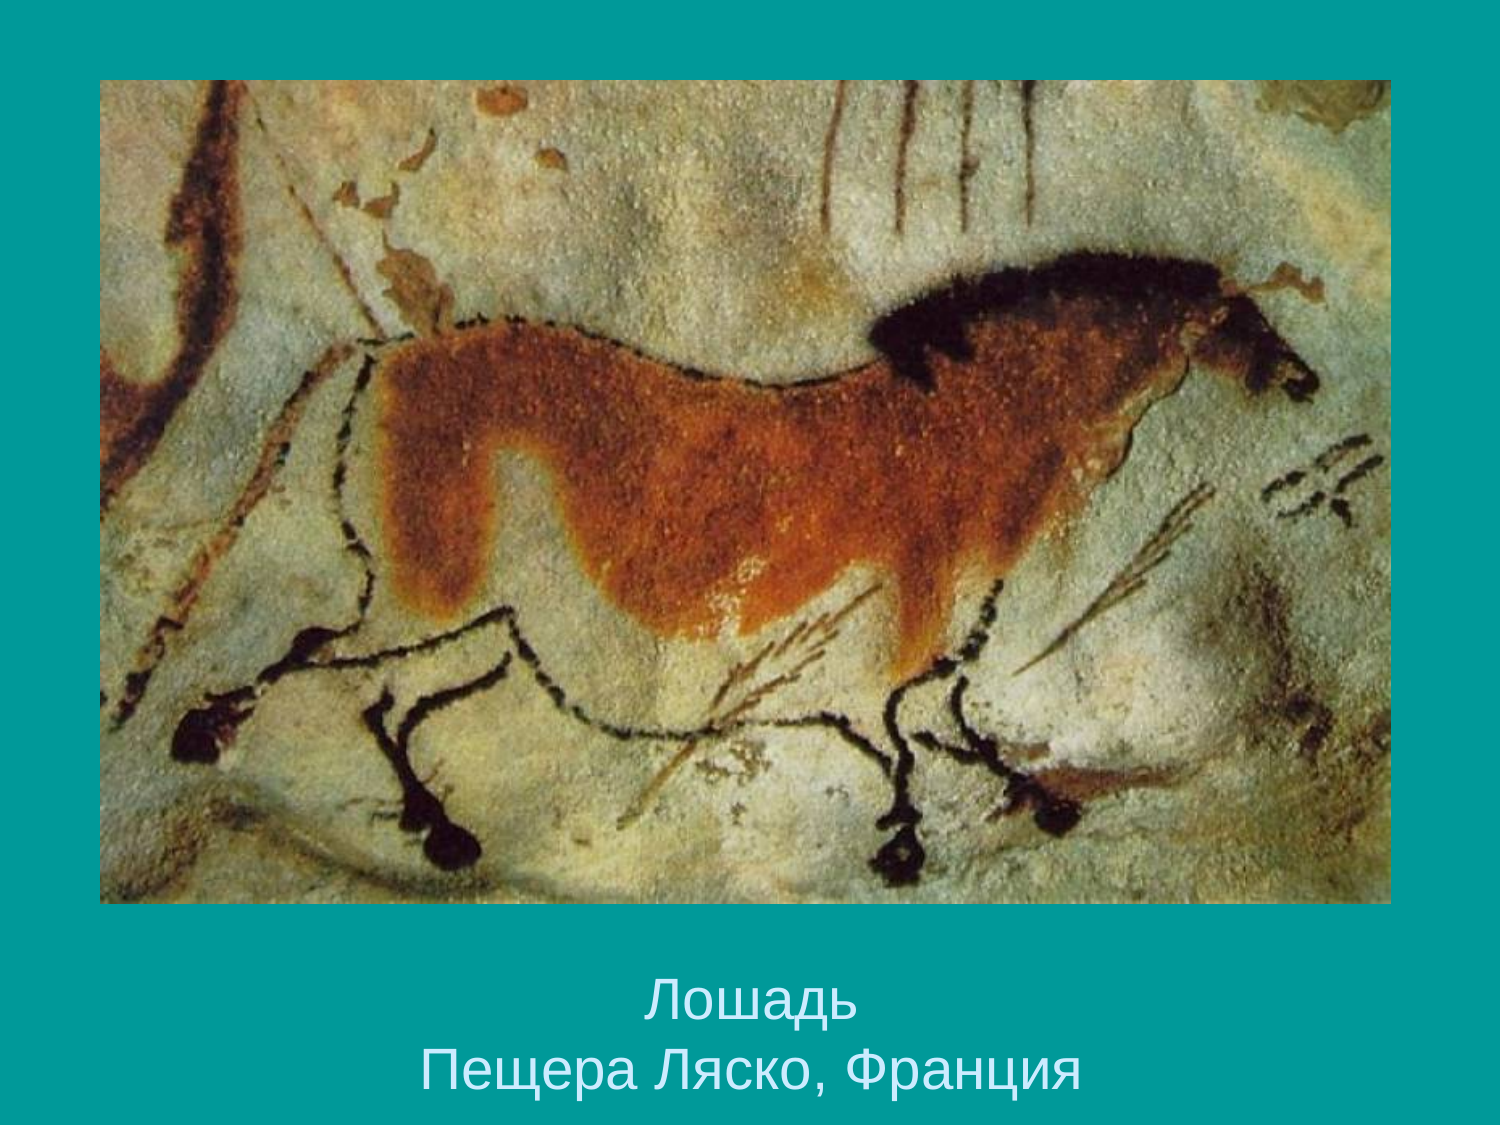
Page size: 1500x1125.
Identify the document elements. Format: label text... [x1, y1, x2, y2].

picture [100, 80, 1391, 904]
title Лошадь Пещера Ляско, Франция [76, 937, 1428, 1125]
